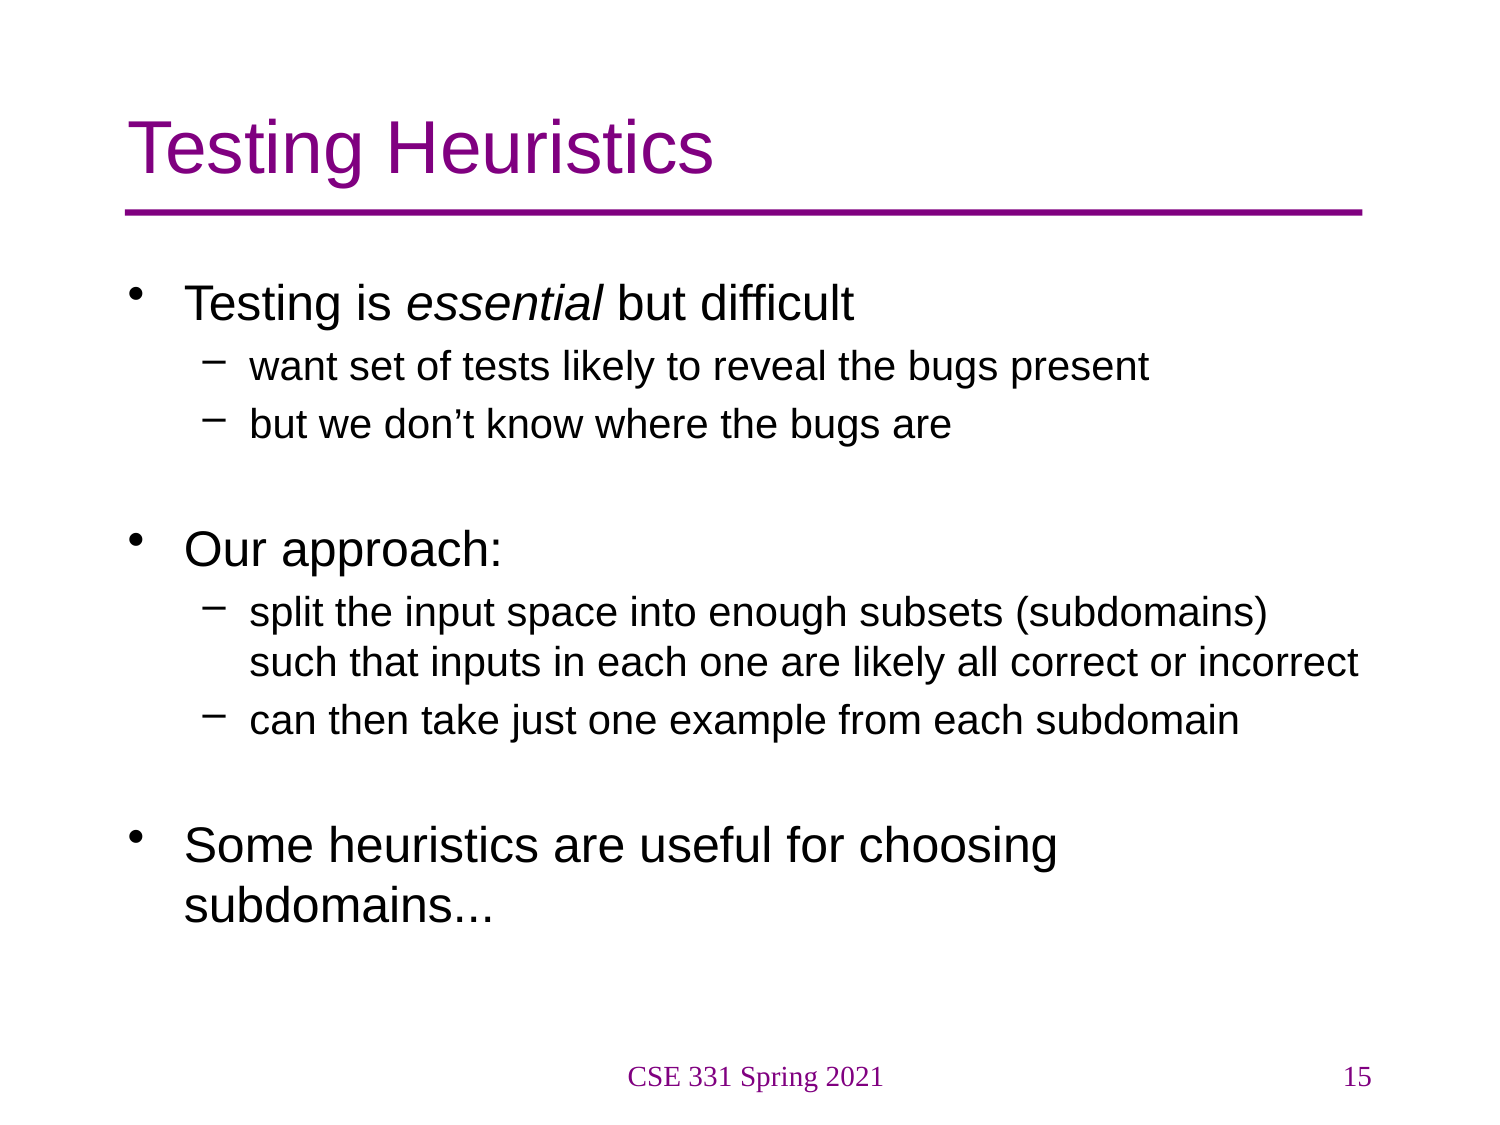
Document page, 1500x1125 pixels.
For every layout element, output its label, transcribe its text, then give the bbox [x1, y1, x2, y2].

slide_number 15 [1074, 1049, 1388, 1125]
title Testing Heuristics [112, 50, 1388, 238]
footer CSE 331 Spring 2021 [474, 1049, 1038, 1125]
list Testing is essential but difficult want set of tests likely to reveal the bugs present but we don’t know where the bugs are Our approach: split the input space into enough subsets (subdomains) such that inputs in each one are likely all correct or incorrect can then take just one example from each subdomain Some heuristics are useful for choosing subdomains... [112, 262, 1388, 1000]
